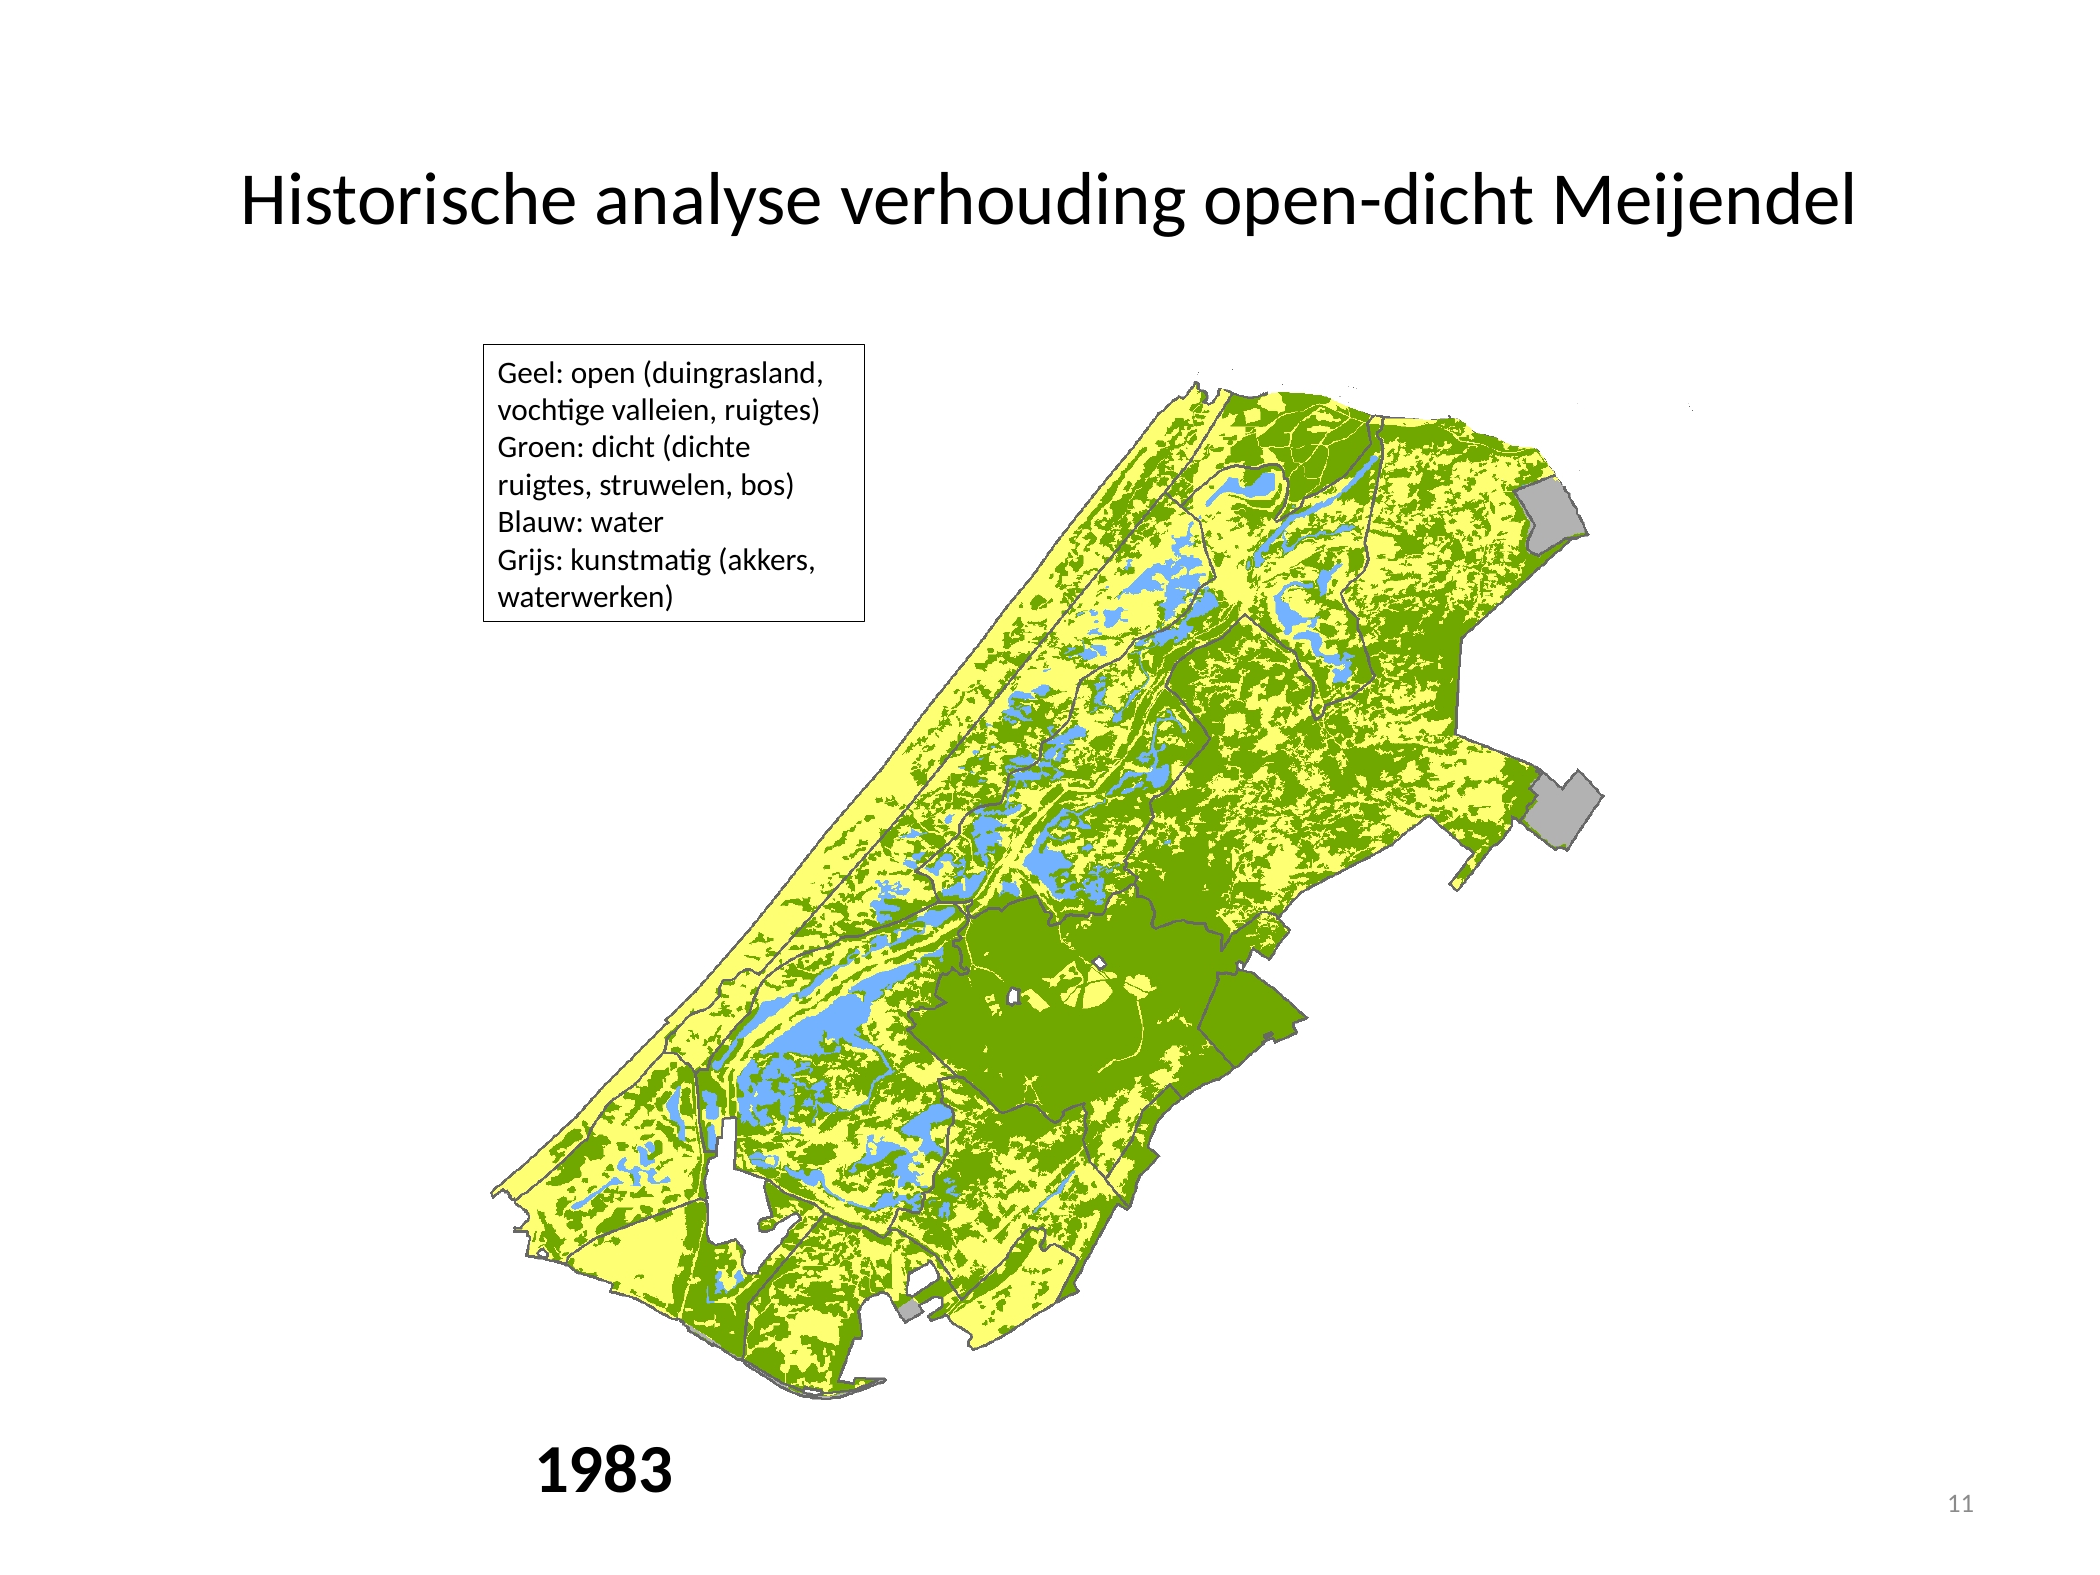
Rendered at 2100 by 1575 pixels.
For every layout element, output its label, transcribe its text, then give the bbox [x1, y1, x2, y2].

title Historische analyse verhouding open-dicht Meijendel [105, 63, 1995, 326]
slide_number 11 [1505, 1459, 1995, 1544]
text_box 1983 [519, 1416, 689, 1514]
text_box Geel: open (duingrasland, vochtige valleien, ruigtes) Groen: dicht (dichte ruigtes, struwelen, bos) Blauw: water Grijs: kunstmatig (akkers, waterwerken) [483, 344, 864, 365]
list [161, 367, 1939, 1408]
